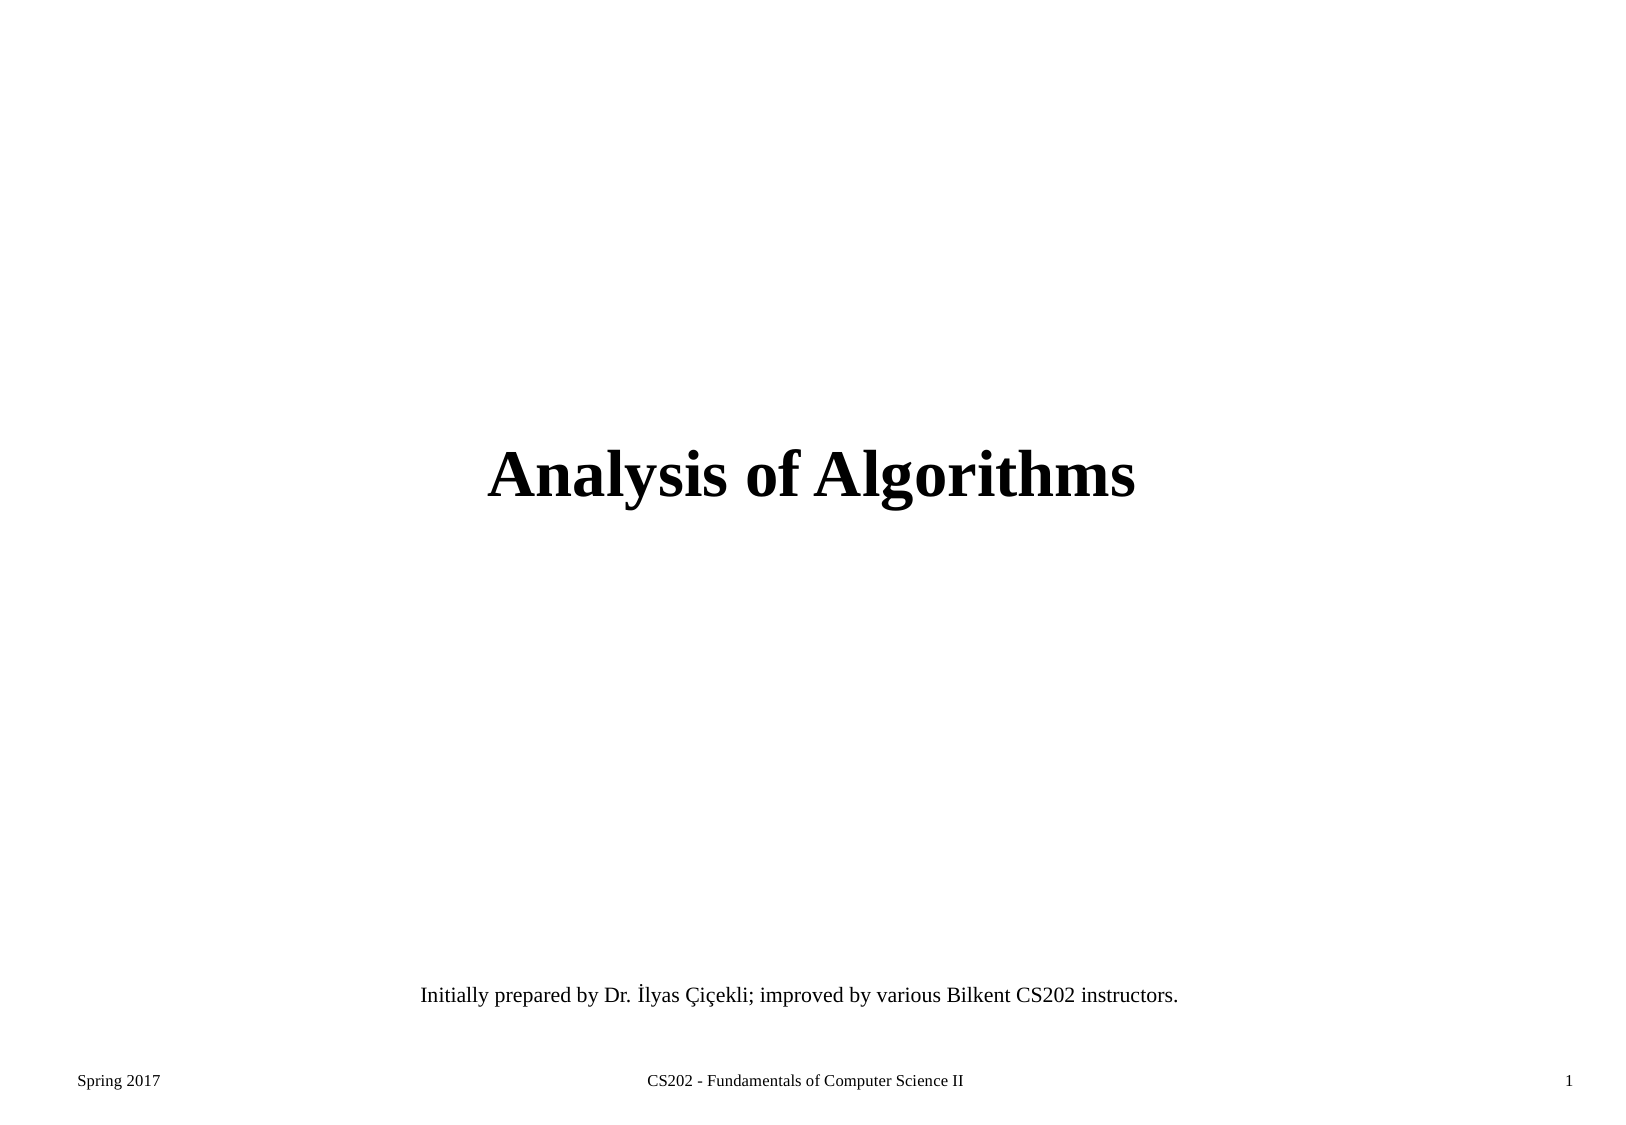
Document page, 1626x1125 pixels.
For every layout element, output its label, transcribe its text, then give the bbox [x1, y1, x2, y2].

slide_number 1 [1249, 1062, 1589, 1101]
footer CS202 - Fundamentals of Computer Science II [500, 1062, 1111, 1101]
text_box Initially prepared by Dr. İlyas Çiçekli; improved by various Bilkent CS202 instructors. [109, 949, 1491, 1038]
title Analysis of Algorithms [121, 349, 1504, 591]
slide_number Spring 2017 [62, 1062, 402, 1101]
